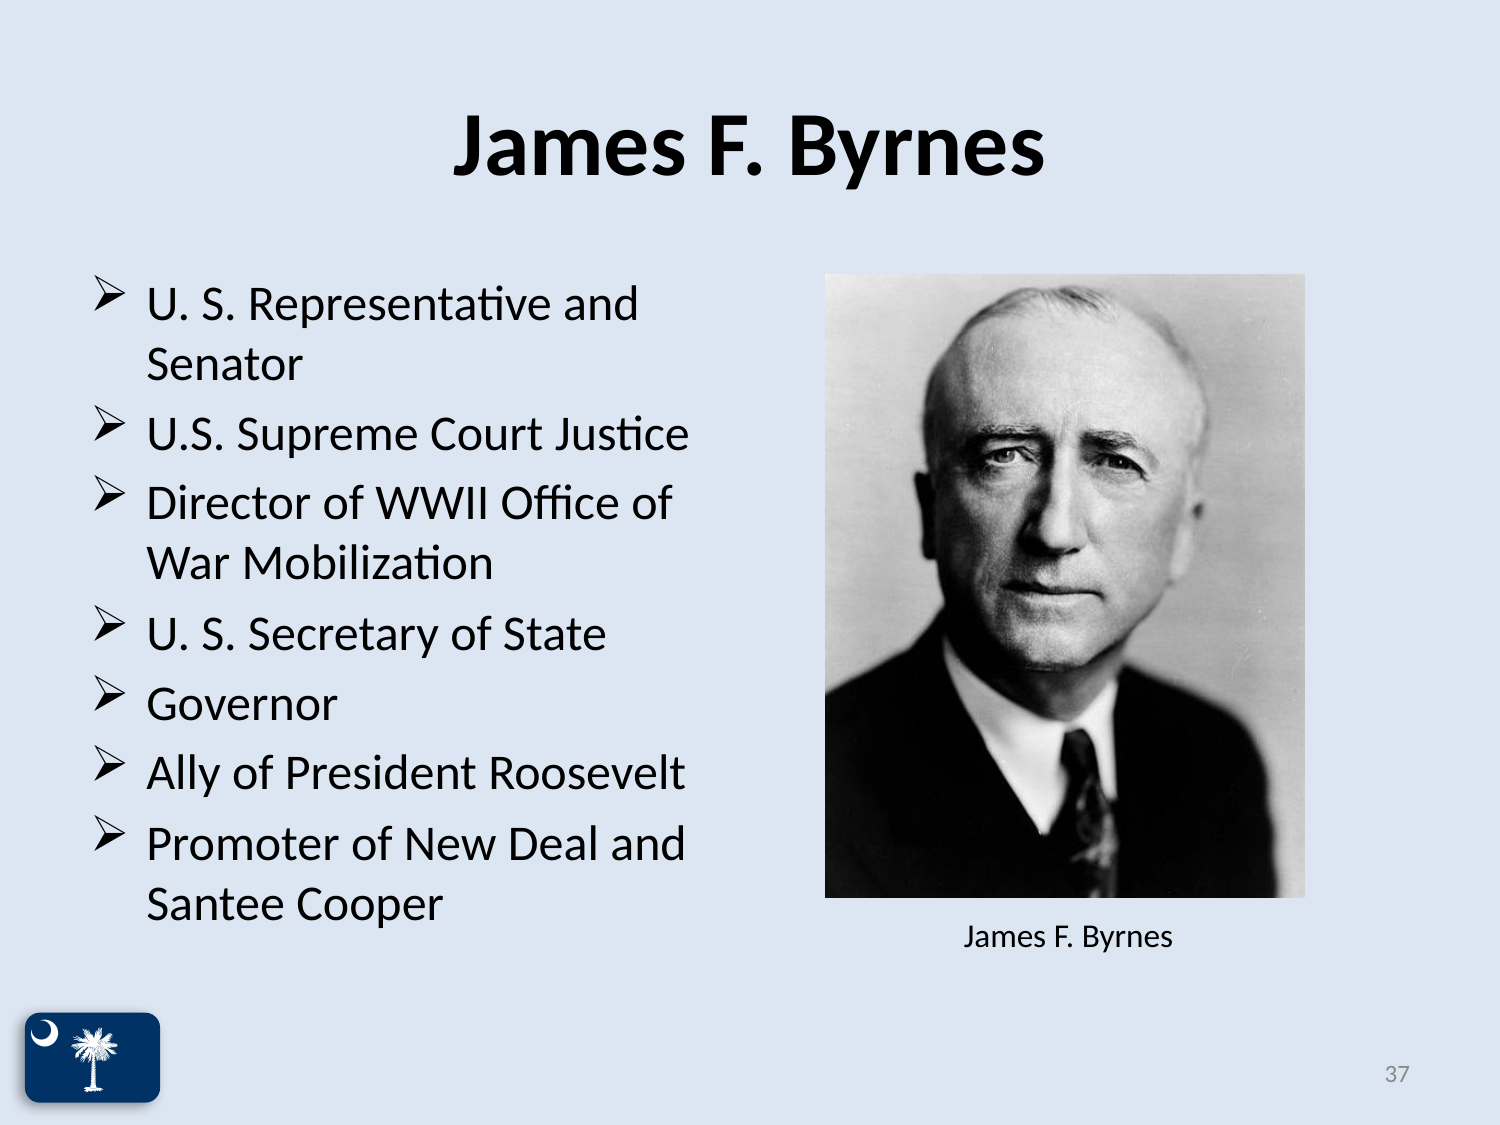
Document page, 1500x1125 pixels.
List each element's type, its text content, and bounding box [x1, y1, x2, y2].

list U. S. Representative and Senator U.S. Supreme Court Justice Director of WWII Office of War Mobilization U. S. Secretary of State Governor Ally of President Roosevelt Promoter of New Deal and Santee Cooper [75, 262, 738, 1005]
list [824, 274, 1305, 898]
title James F. Byrnes [75, 45, 1425, 233]
picture [24, 1012, 161, 1103]
text_box James F. Byrnes [799, 906, 1338, 962]
slide_number 37 [1074, 1042, 1425, 1103]
